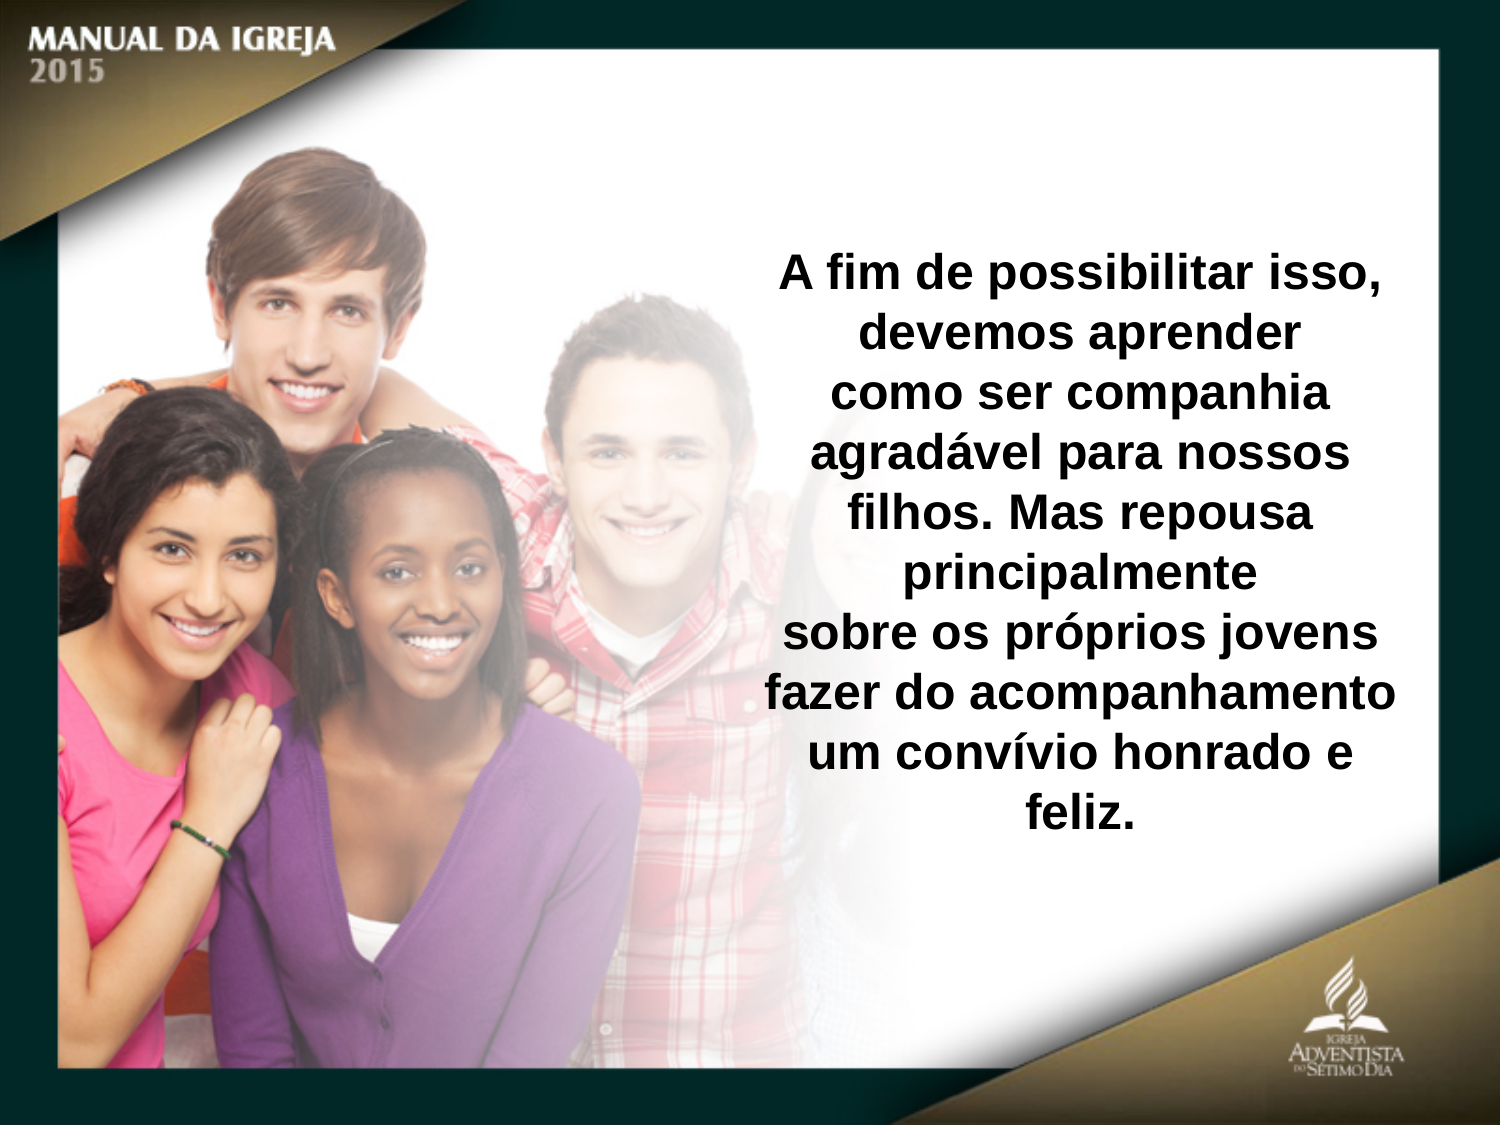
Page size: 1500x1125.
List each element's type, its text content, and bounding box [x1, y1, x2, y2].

text_box A fim de possibilitar isso, devemos aprender como ser companhia agradável para nossos filhos. Mas repousa principalmente sobre os próprios jovens fazer do acompanhamento um convívio honrado e feliz. [738, 231, 1424, 847]
picture [0, 0, 1500, 1125]
